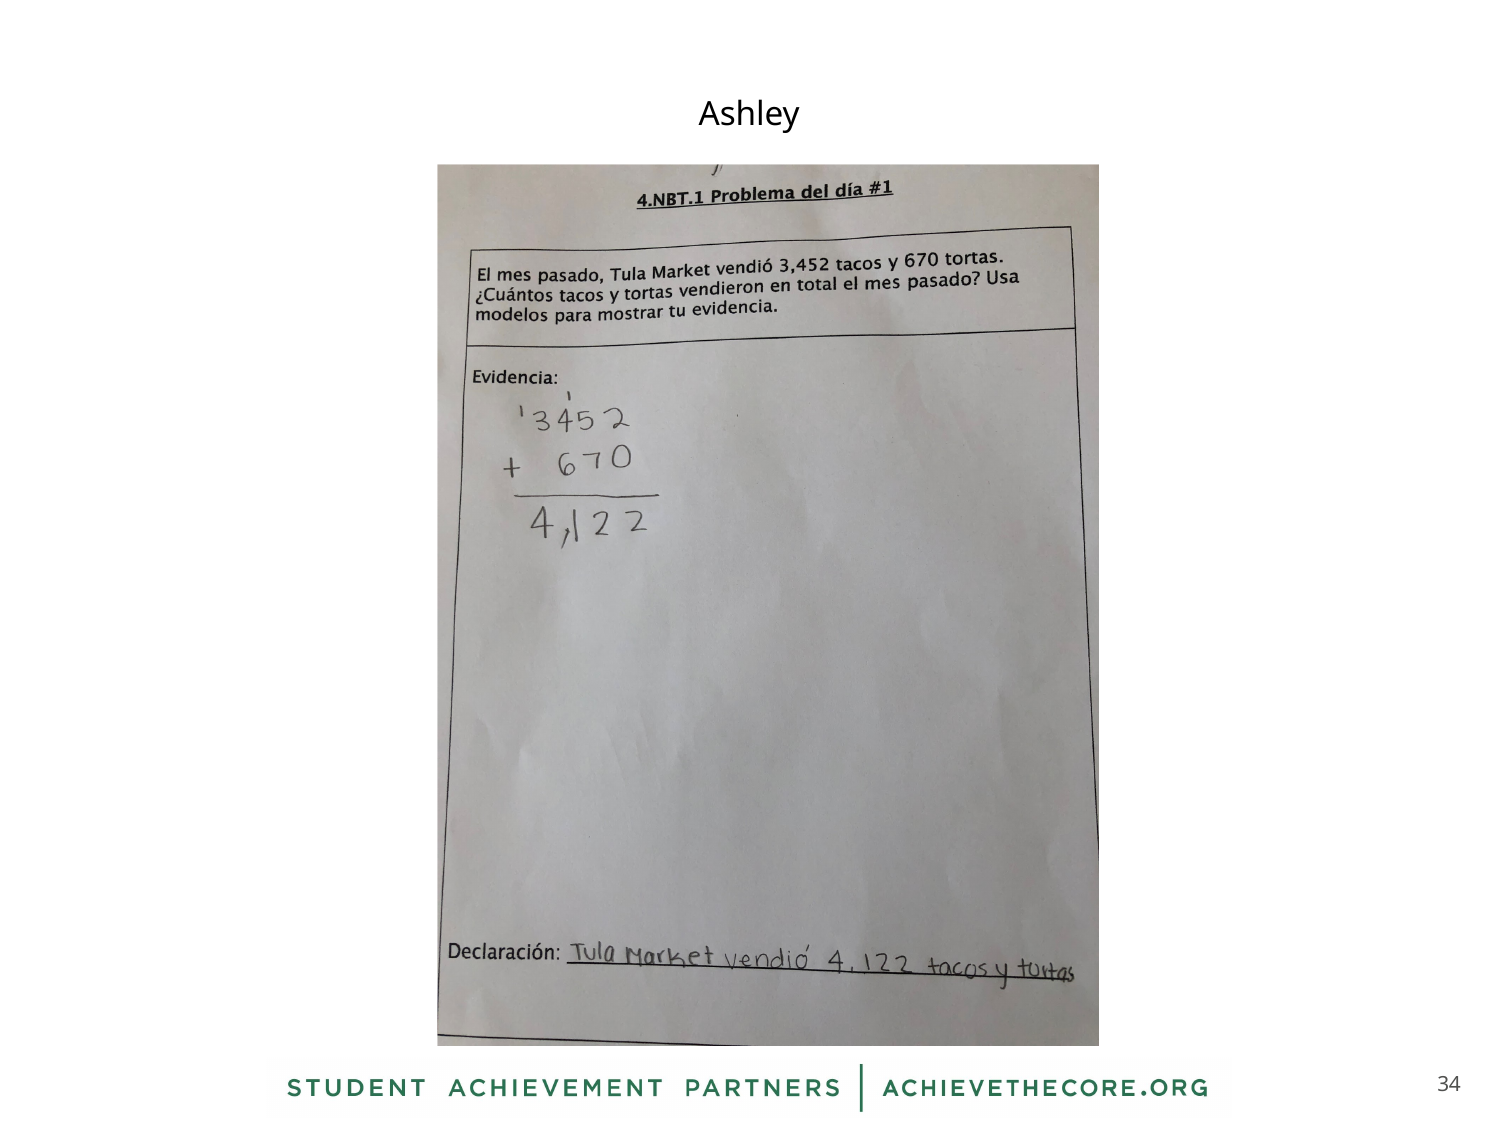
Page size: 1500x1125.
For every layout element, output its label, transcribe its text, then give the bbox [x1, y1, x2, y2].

picture [266, 1057, 1232, 1118]
text_box Ashley [683, 77, 853, 147]
picture [327, 166, 1209, 1045]
